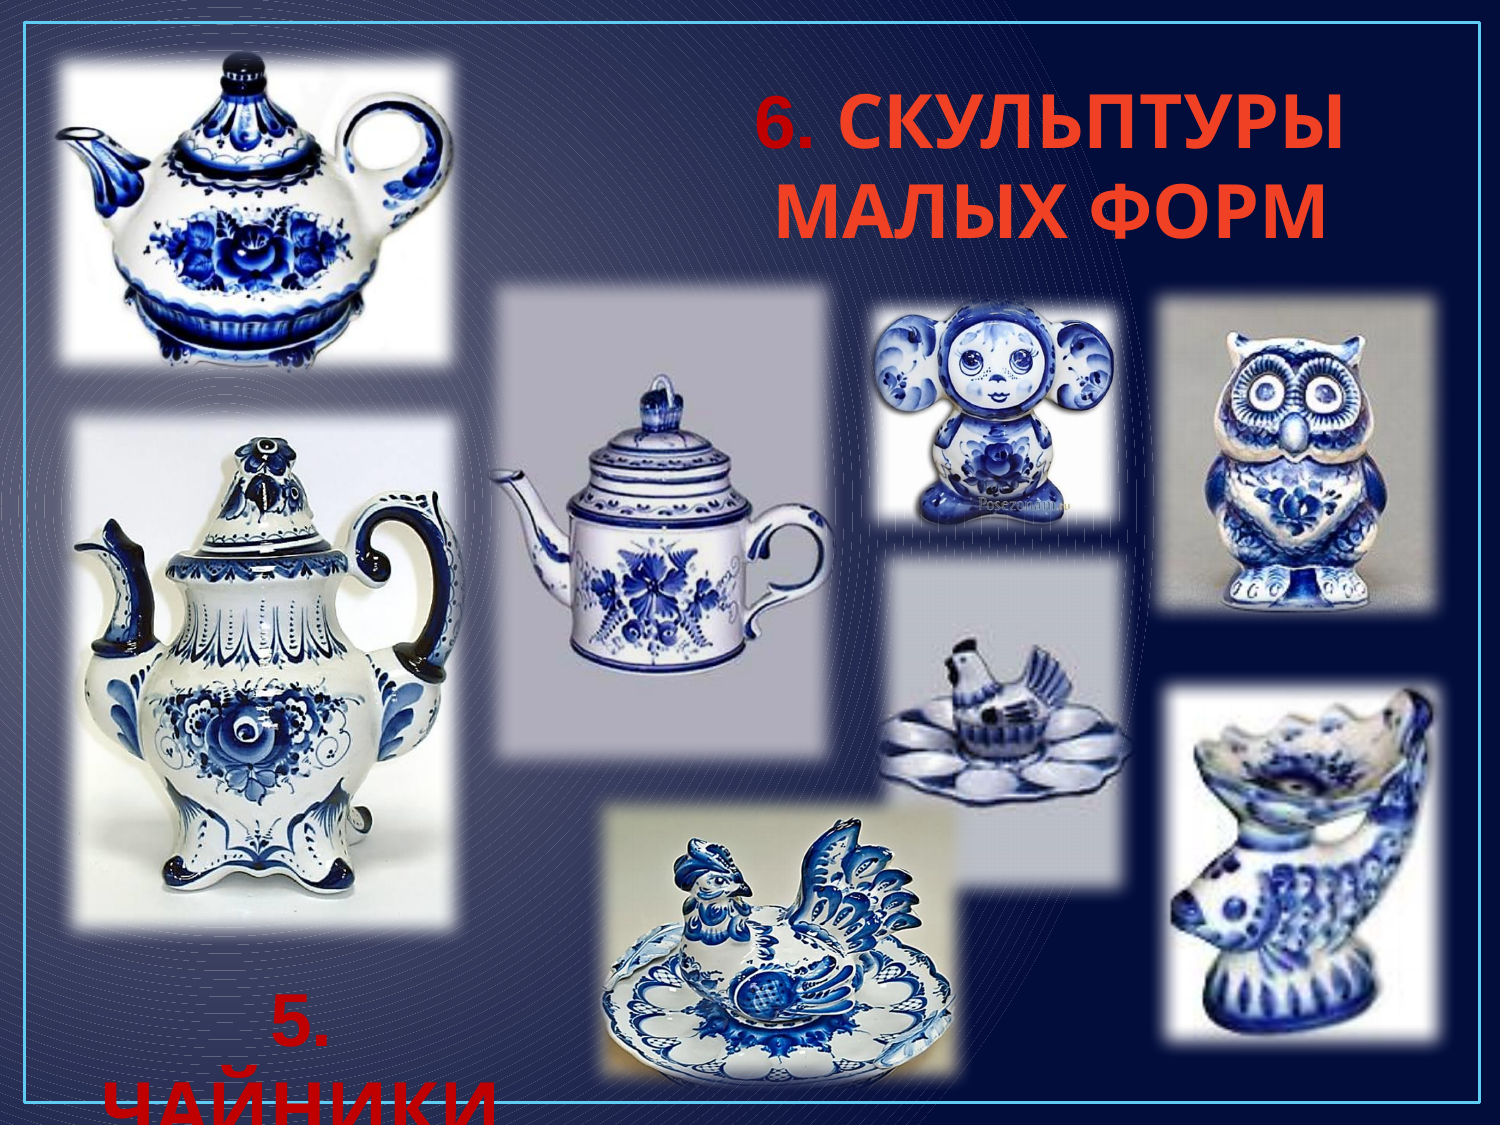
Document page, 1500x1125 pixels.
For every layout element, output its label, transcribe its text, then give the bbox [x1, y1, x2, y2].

picture [1146, 668, 1456, 1059]
text_box 5. ЧАЙНИКИ [64, 964, 538, 1125]
picture [478, 266, 845, 778]
text_box 6. СКУЛЬПТУРЫ МАЛЫХ ФОРМ [655, 66, 1447, 262]
picture [41, 42, 470, 384]
picture [584, 278, 1453, 1094]
picture [52, 396, 473, 949]
